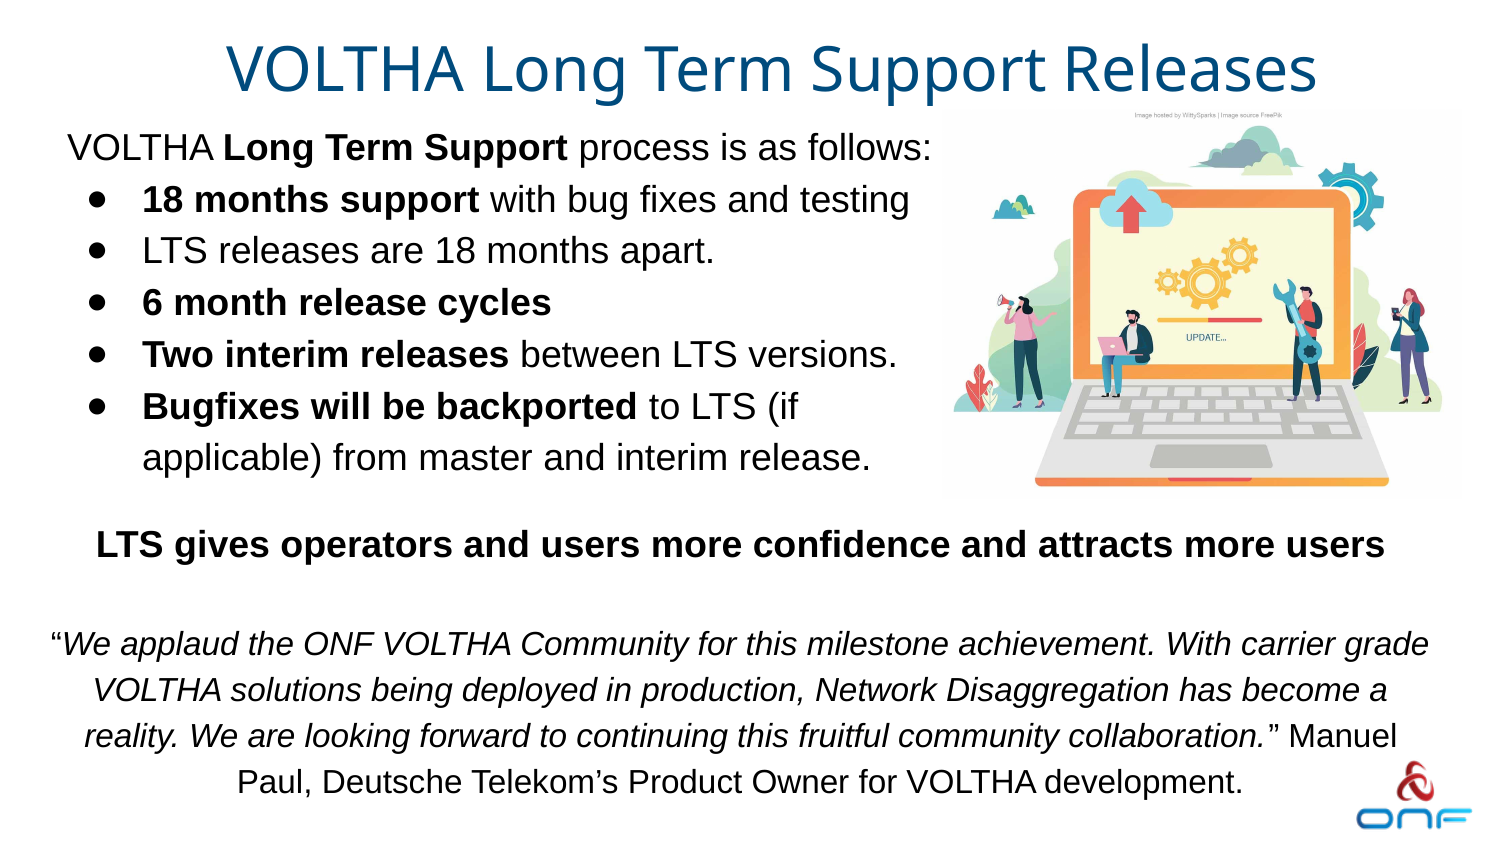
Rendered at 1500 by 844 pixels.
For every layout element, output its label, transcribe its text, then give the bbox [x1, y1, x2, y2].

picture [1355, 759, 1473, 832]
text_box LTS gives operators and users more confidence and attracts more users “We applaud the ONF VOLTHA Community for this milestone achievement. With carrier grade VOLTHA solutions being deployed in production, Network Disaggregation has become a reality. We are looking forward to continuing this fruitful community collaboration.” Manuel Paul, Deutsche Telekom’s Product Owner for VOLTHA development. [30, 498, 1452, 816]
title VOLTHA Long Term Support Releases [73, 11, 1473, 100]
picture [942, 109, 1462, 499]
text_box VOLTHA Long Term Support process is as follows: 18 months support with bug fixes and testing LTS releases are 18 months apart. 6 month release cycles Two interim releases between LTS versions. Bugfixes will be backported to LTS (if applicable) from master and interim release. [52, 101, 983, 498]
